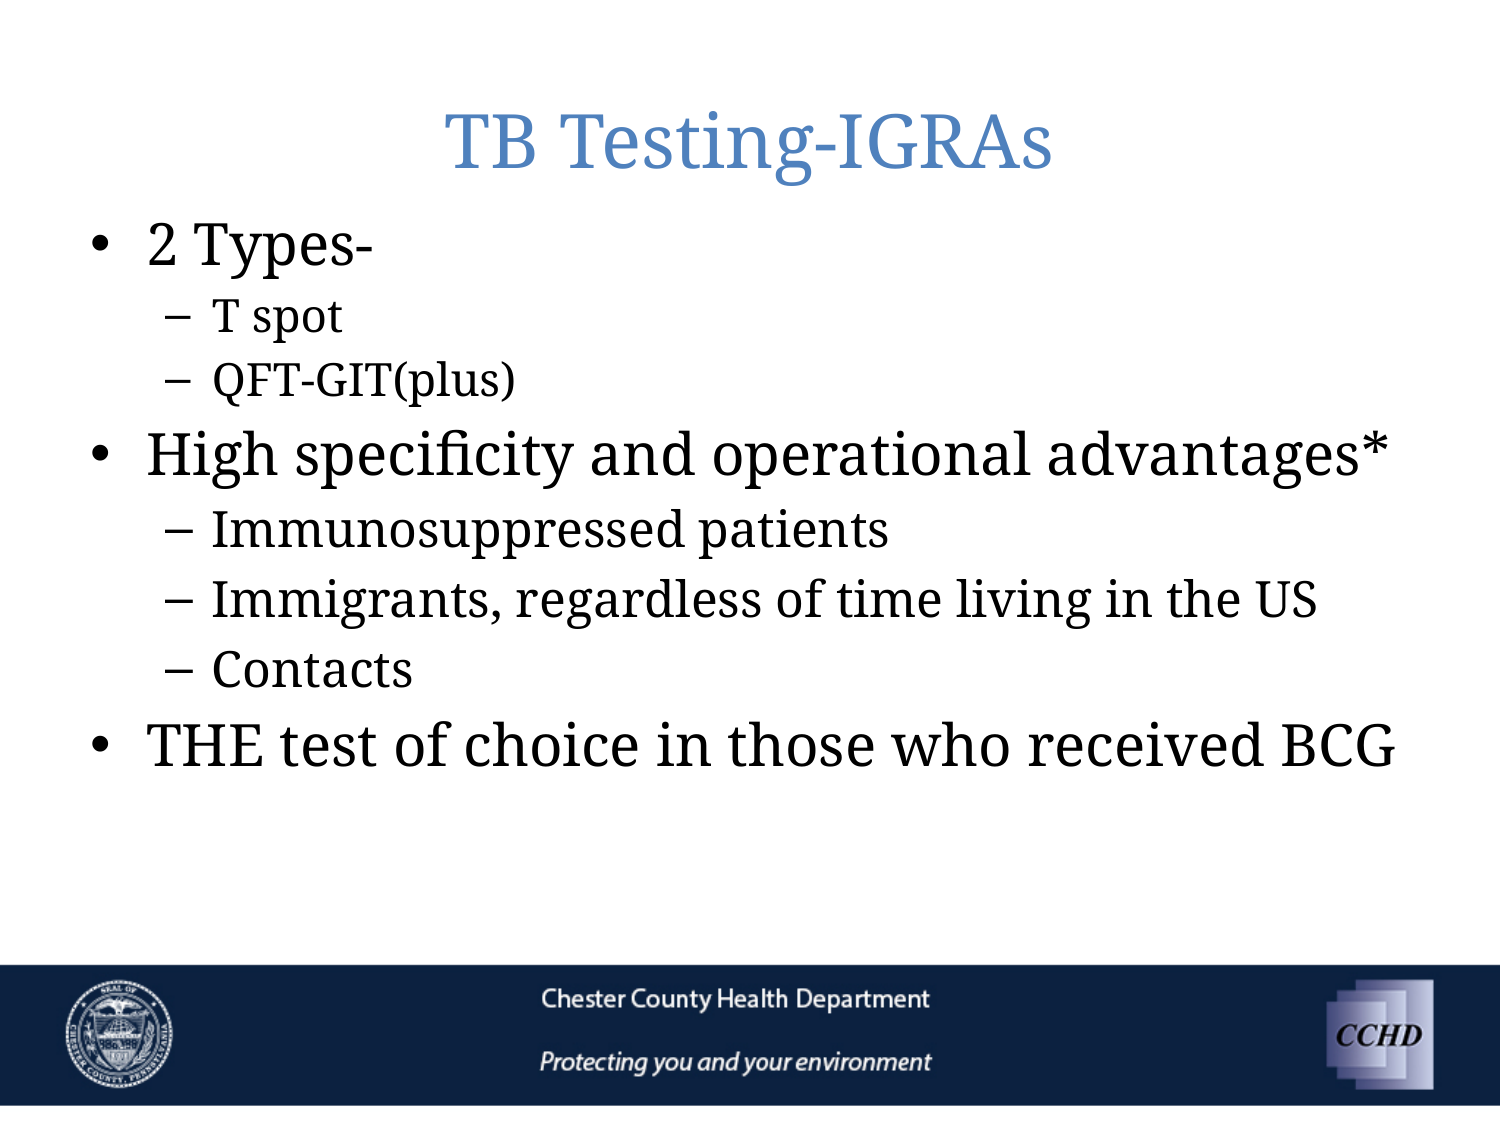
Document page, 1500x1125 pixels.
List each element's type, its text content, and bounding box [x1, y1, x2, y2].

picture [0, 0, 1500, 1125]
list 2 Types- T spot QFT-GIT(plus) High specificity and operational advantages* Immunosuppressed patients Immigrants, regardless of time living in the US Contacts THE test of choice in those who received BCG [75, 200, 1425, 943]
title TB Testing-IGRAs [75, 45, 1425, 200]
